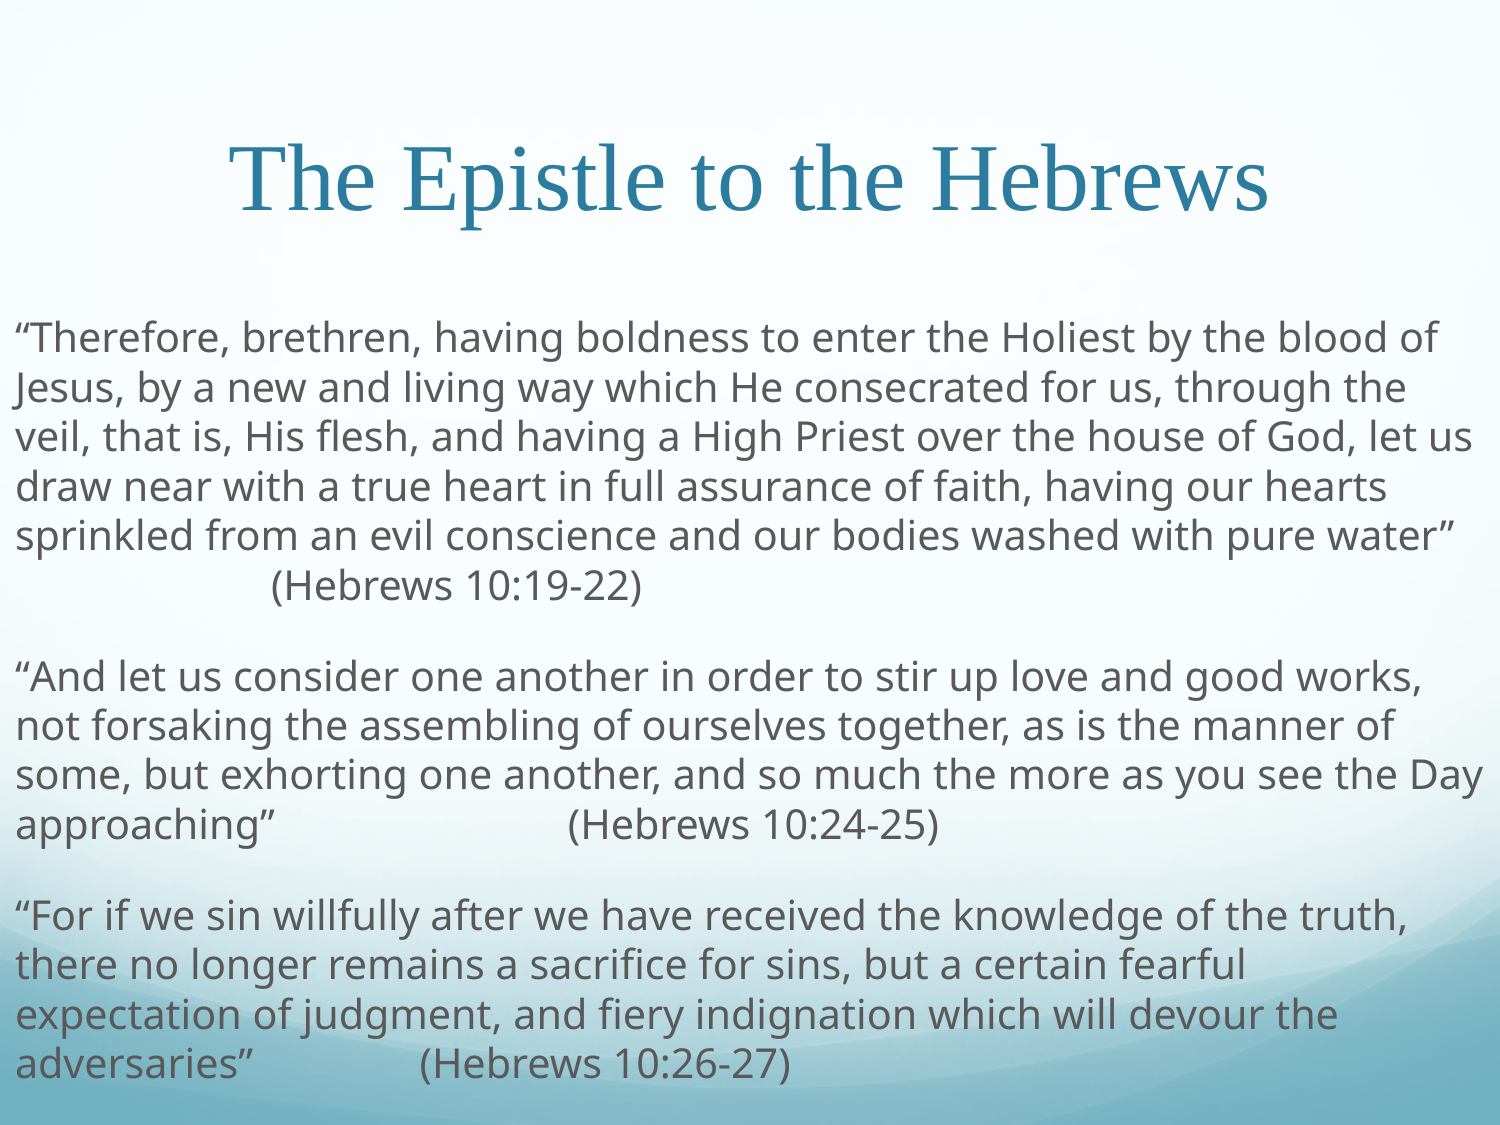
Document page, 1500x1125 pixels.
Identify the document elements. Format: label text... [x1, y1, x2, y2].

list “Therefore, brethren, having boldness to enter the Holiest by the blood of Jesus, by a new and living way which He consecrated for us, through the veil, that is, His flesh, and having a High Priest over the house of God, let us draw near with a true heart in full assurance of faith, having our hearts sprinkled from an evil conscience and our bodies washed with pure water” (Hebrews 10:19-22) “And let us consider one another in order to stir up love and good works, not forsaking the assembling of ourselves together, as is the manner of some, but exhorting one another, and so much the more as you see the Day approaching” (Hebrews 10:24-25) “For if we sin willfully after we have received the knowledge of the truth, there no longer remains a sacrifice for sins, but a certain fearful expectation of judgment, and fiery indignation which will devour the adversaries” (Hebrews 10:26-27) [0, 304, 1500, 1125]
title The Epistle to the Hebrews [90, 17, 1410, 238]
